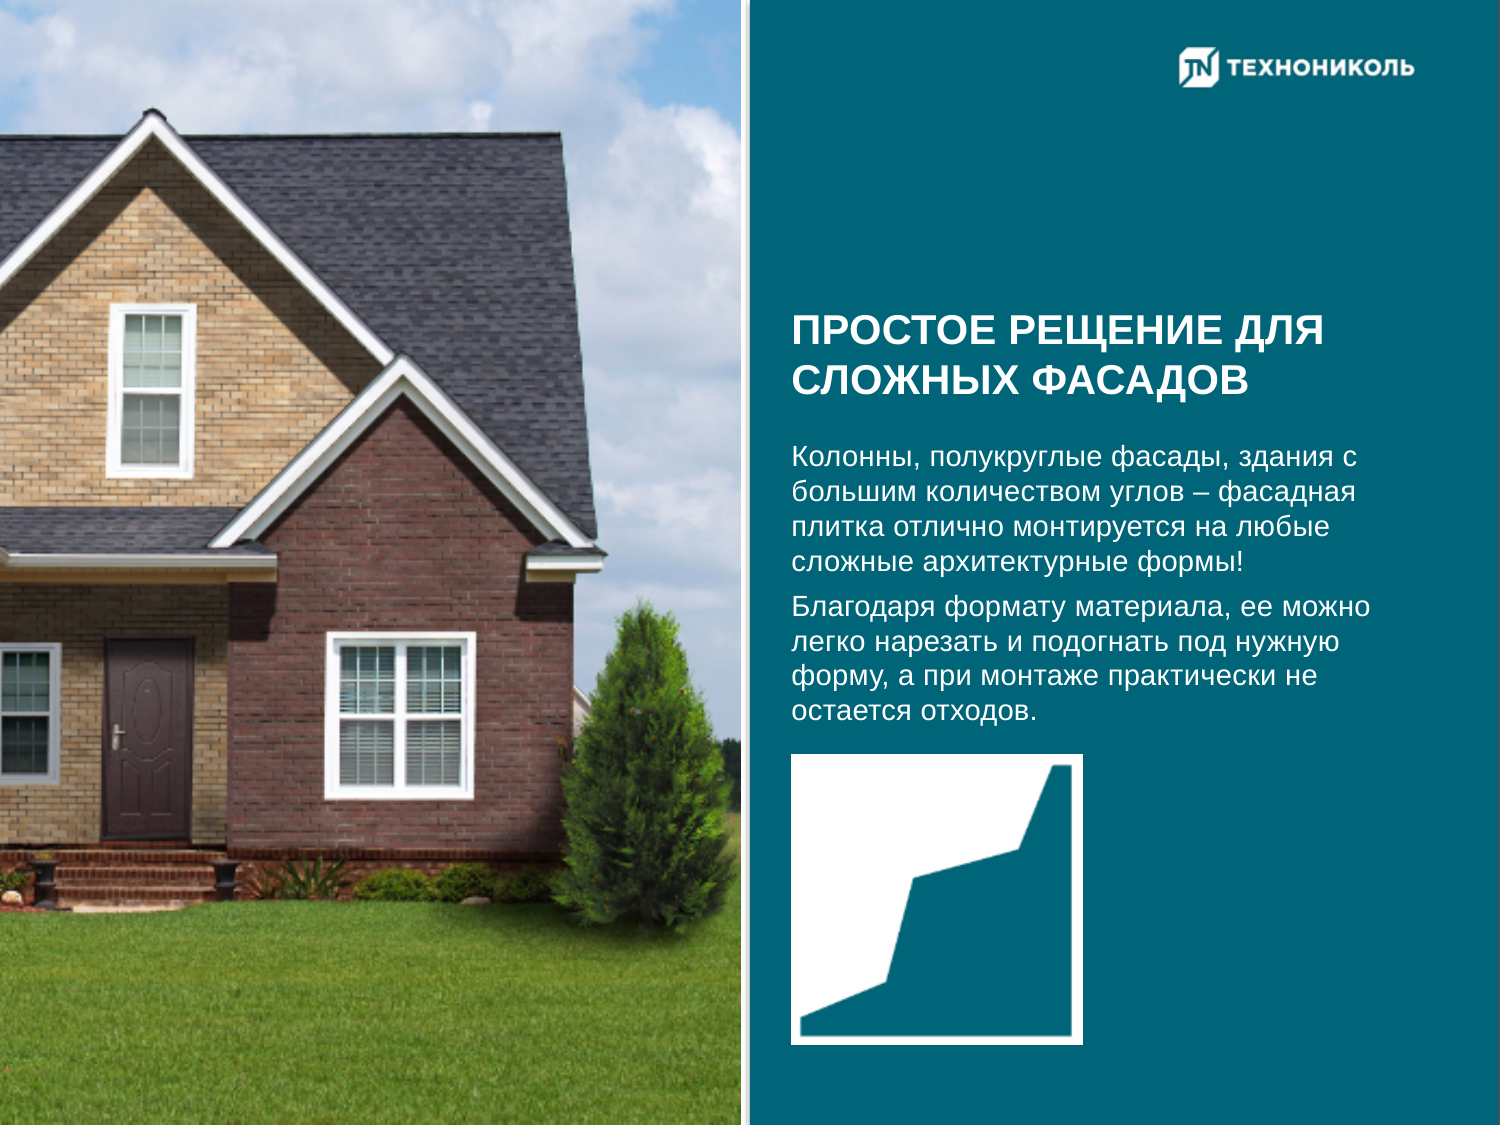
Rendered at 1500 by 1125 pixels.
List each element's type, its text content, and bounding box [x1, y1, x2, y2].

picture [791, 753, 1083, 1045]
picture [1170, 39, 1423, 96]
picture [0, 0, 741, 1125]
text_box [749, 0, 1500, 1125]
list ПРОСТОЕ РЕЩЕНИЕ ДЛЯ СЛОЖНЫХ ФАСАДОВ Колонны, полукруглые фасады, здания с большим количеством углов – фасадная плитка отлично монтируется на любые сложные архитектурные формы! Благодаря формату материала, ее можно легко нарезать и подогнать под нужную форму, а при монтаже практически не остается отходов. [791, 302, 1412, 936]
